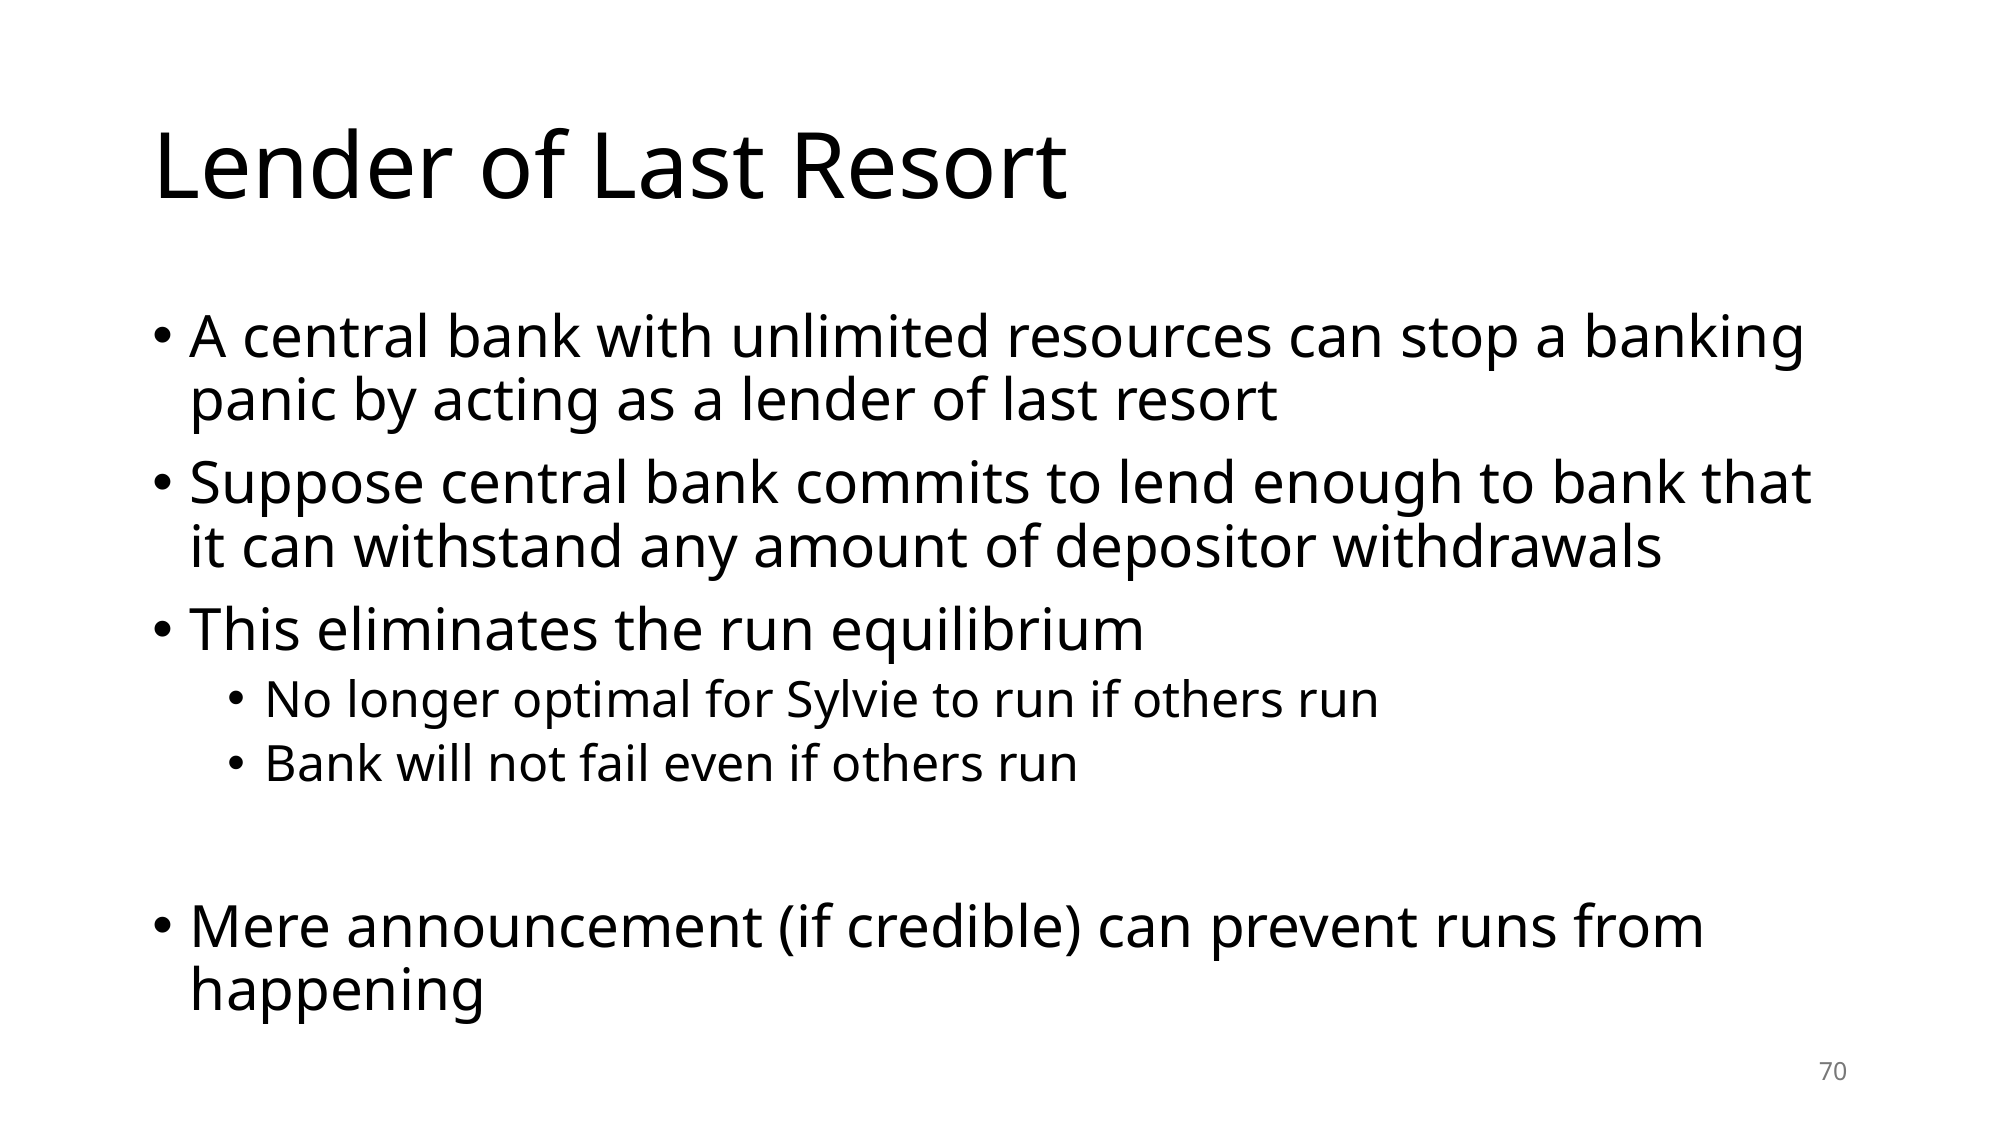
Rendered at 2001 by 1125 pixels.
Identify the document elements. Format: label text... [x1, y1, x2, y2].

list A central bank with unlimited resources can stop a banking panic by acting as a lender of last resort Suppose central bank commits to lend enough to bank that it can withstand any amount of depositor withdrawals This eliminates the run equilibrium No longer optimal for Sylvie to run if others run Bank will not fail even if others run Mere announcement (if credible) can prevent runs from happening [137, 299, 1863, 1014]
slide_number 70 [1412, 1042, 1863, 1103]
title Lender of Last Resort [137, 59, 1863, 278]
